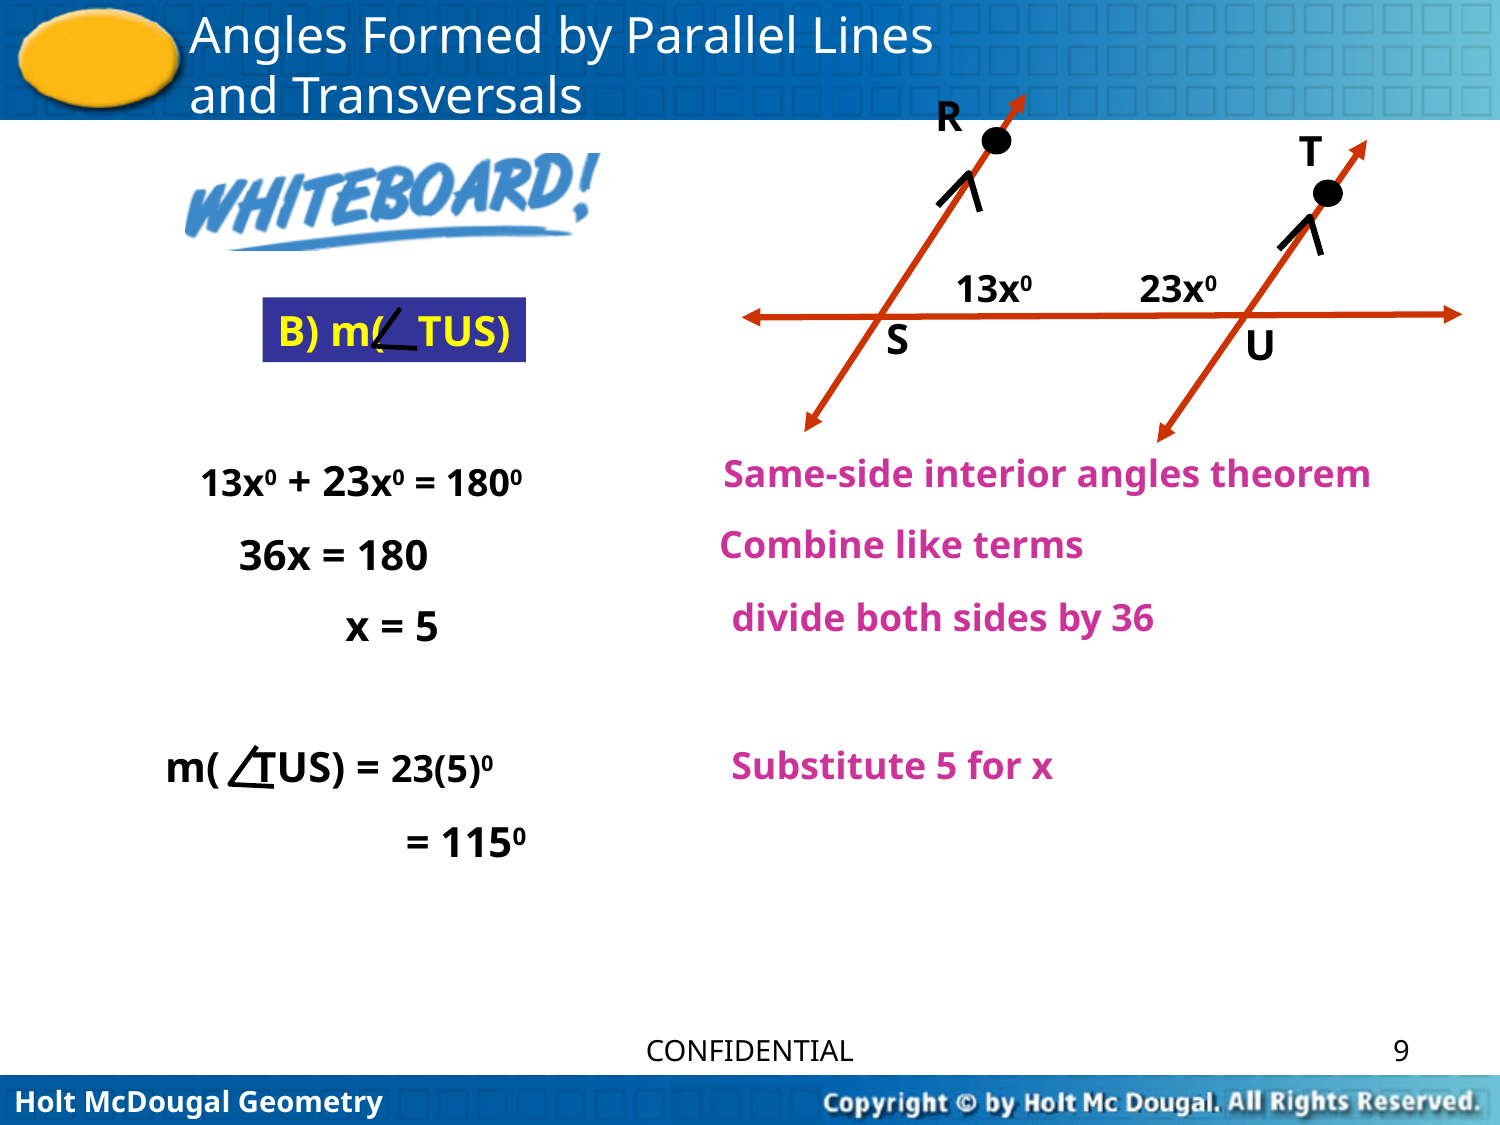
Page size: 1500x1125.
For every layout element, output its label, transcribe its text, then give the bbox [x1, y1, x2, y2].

picture [184, 153, 608, 251]
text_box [741, 81, 1463, 444]
text_box 36x = 180 [224, 521, 444, 587]
text_box divide both sides by 36 [716, 586, 1288, 647]
text_box Substitute 5 for x [716, 734, 1288, 794]
picture [0, 0, 1500, 120]
text_box Combine like terms [704, 513, 1463, 574]
text_box x = 5 [330, 592, 455, 658]
text_box 13x0 + 23x0 = 1800 [185, 447, 926, 512]
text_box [231, 297, 558, 364]
footer CONFIDENTIAL [512, 1024, 988, 1103]
text_box [229, 746, 274, 787]
text_box Same-side interior angles theorem [708, 442, 1500, 503]
slide_number 9 [1074, 1024, 1425, 1103]
text_box = 1150 [391, 808, 542, 874]
text_box m( TUS) = 23(5)0 [150, 733, 738, 799]
picture [0, 1075, 1500, 1125]
